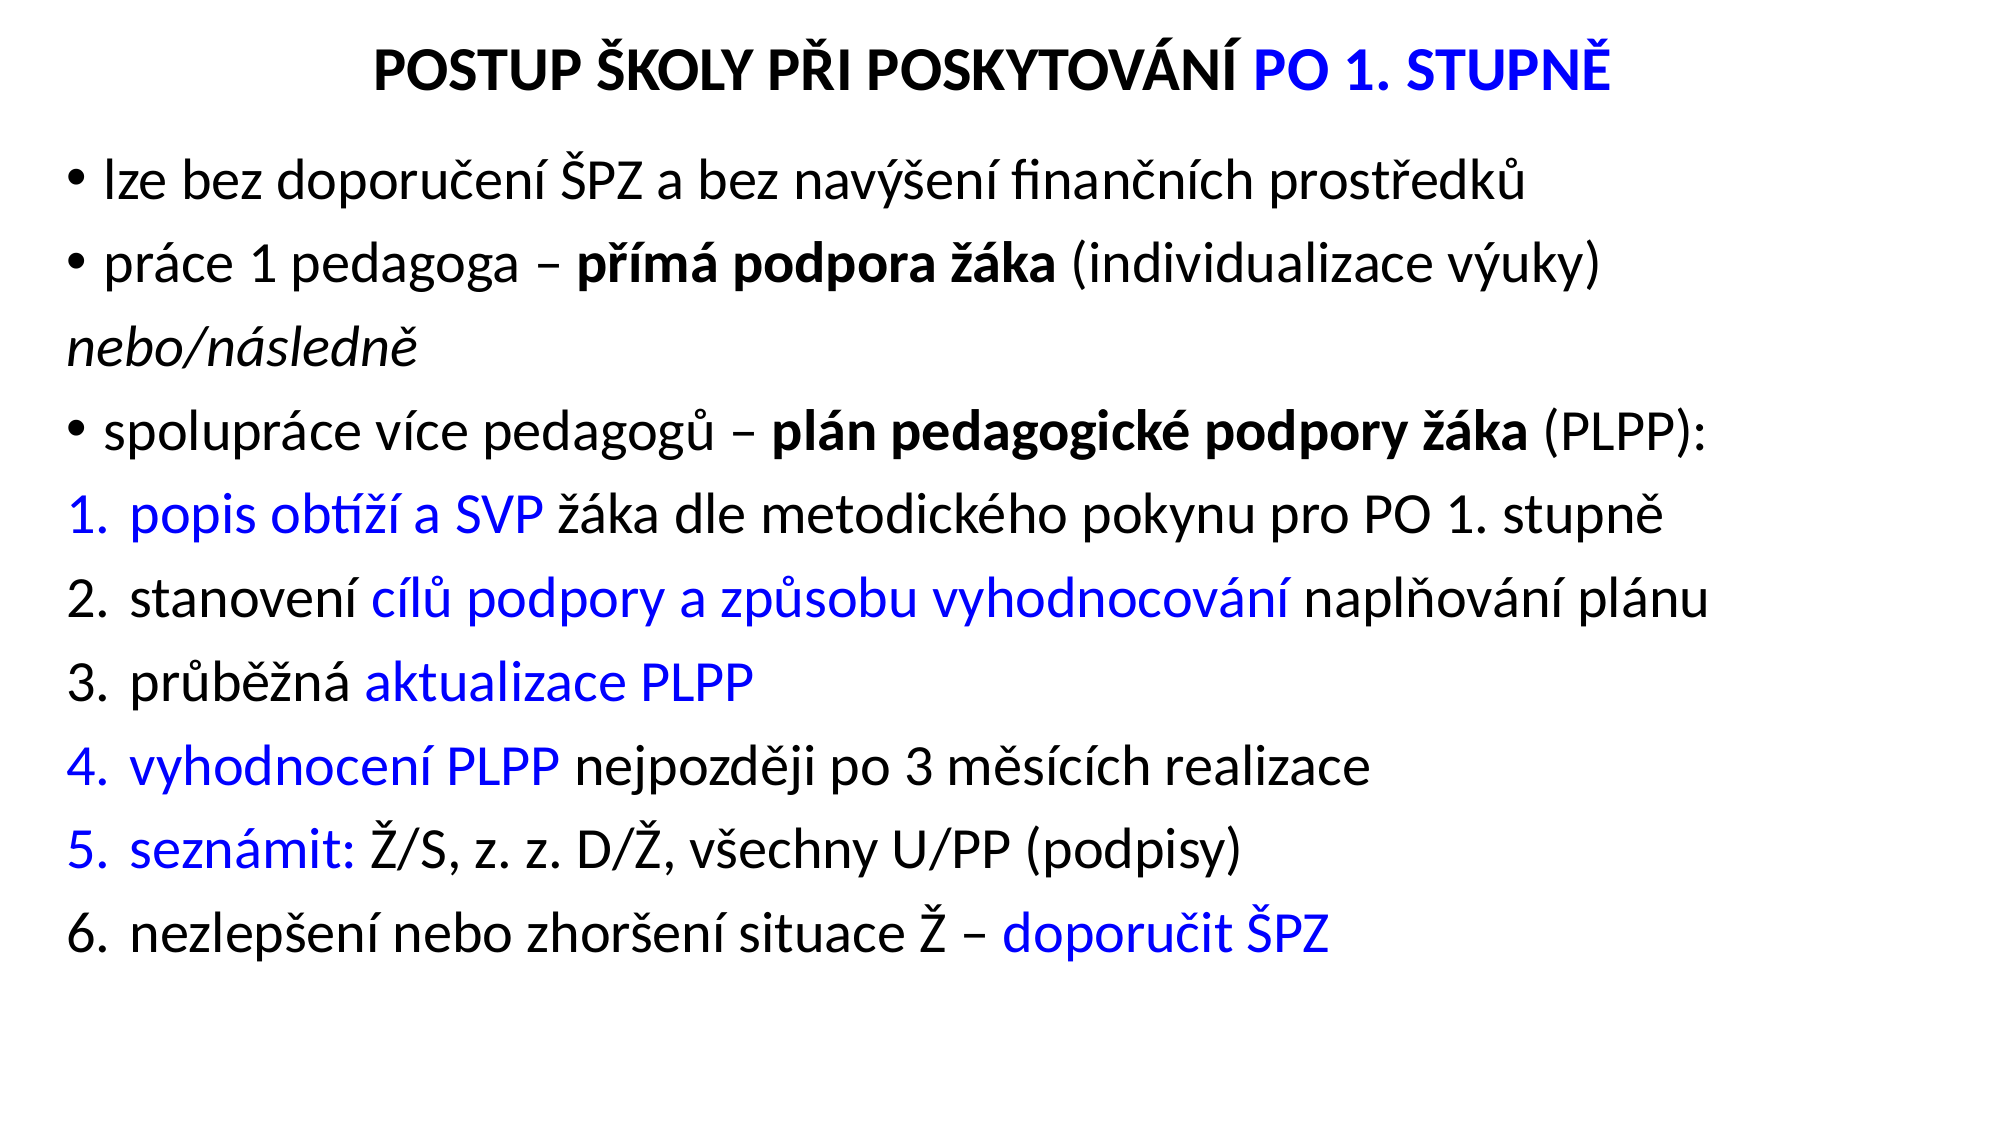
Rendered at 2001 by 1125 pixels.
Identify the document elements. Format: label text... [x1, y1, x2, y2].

list lze bez doporučení ŠPZ a bez navýšení finančních prostředků práce 1 pedagoga – přímá podpora žáka (individualizace výuky) nebo/následně spolupráce více pedagogů – plán pedagogické podpory žáka (PLPP): popis obtíží a SVP žáka dle metodického pokynu pro PO 1. stupně stanovení cílů podpory a způsobu vyhodnocování naplňování plánu průběžná aktualizace PLPP vyhodnocení PLPP nejpozději po 3 měsících realizace seznámit: Ž/S, z. z. D/Ž, všechny U/PP (podpisy) nezlepšení nebo zhoršení situace Ž – doporučit ŠPZ [51, 141, 2000, 1125]
title Postup školy při poskytování PO 1. stupně [137, 0, 1863, 141]
